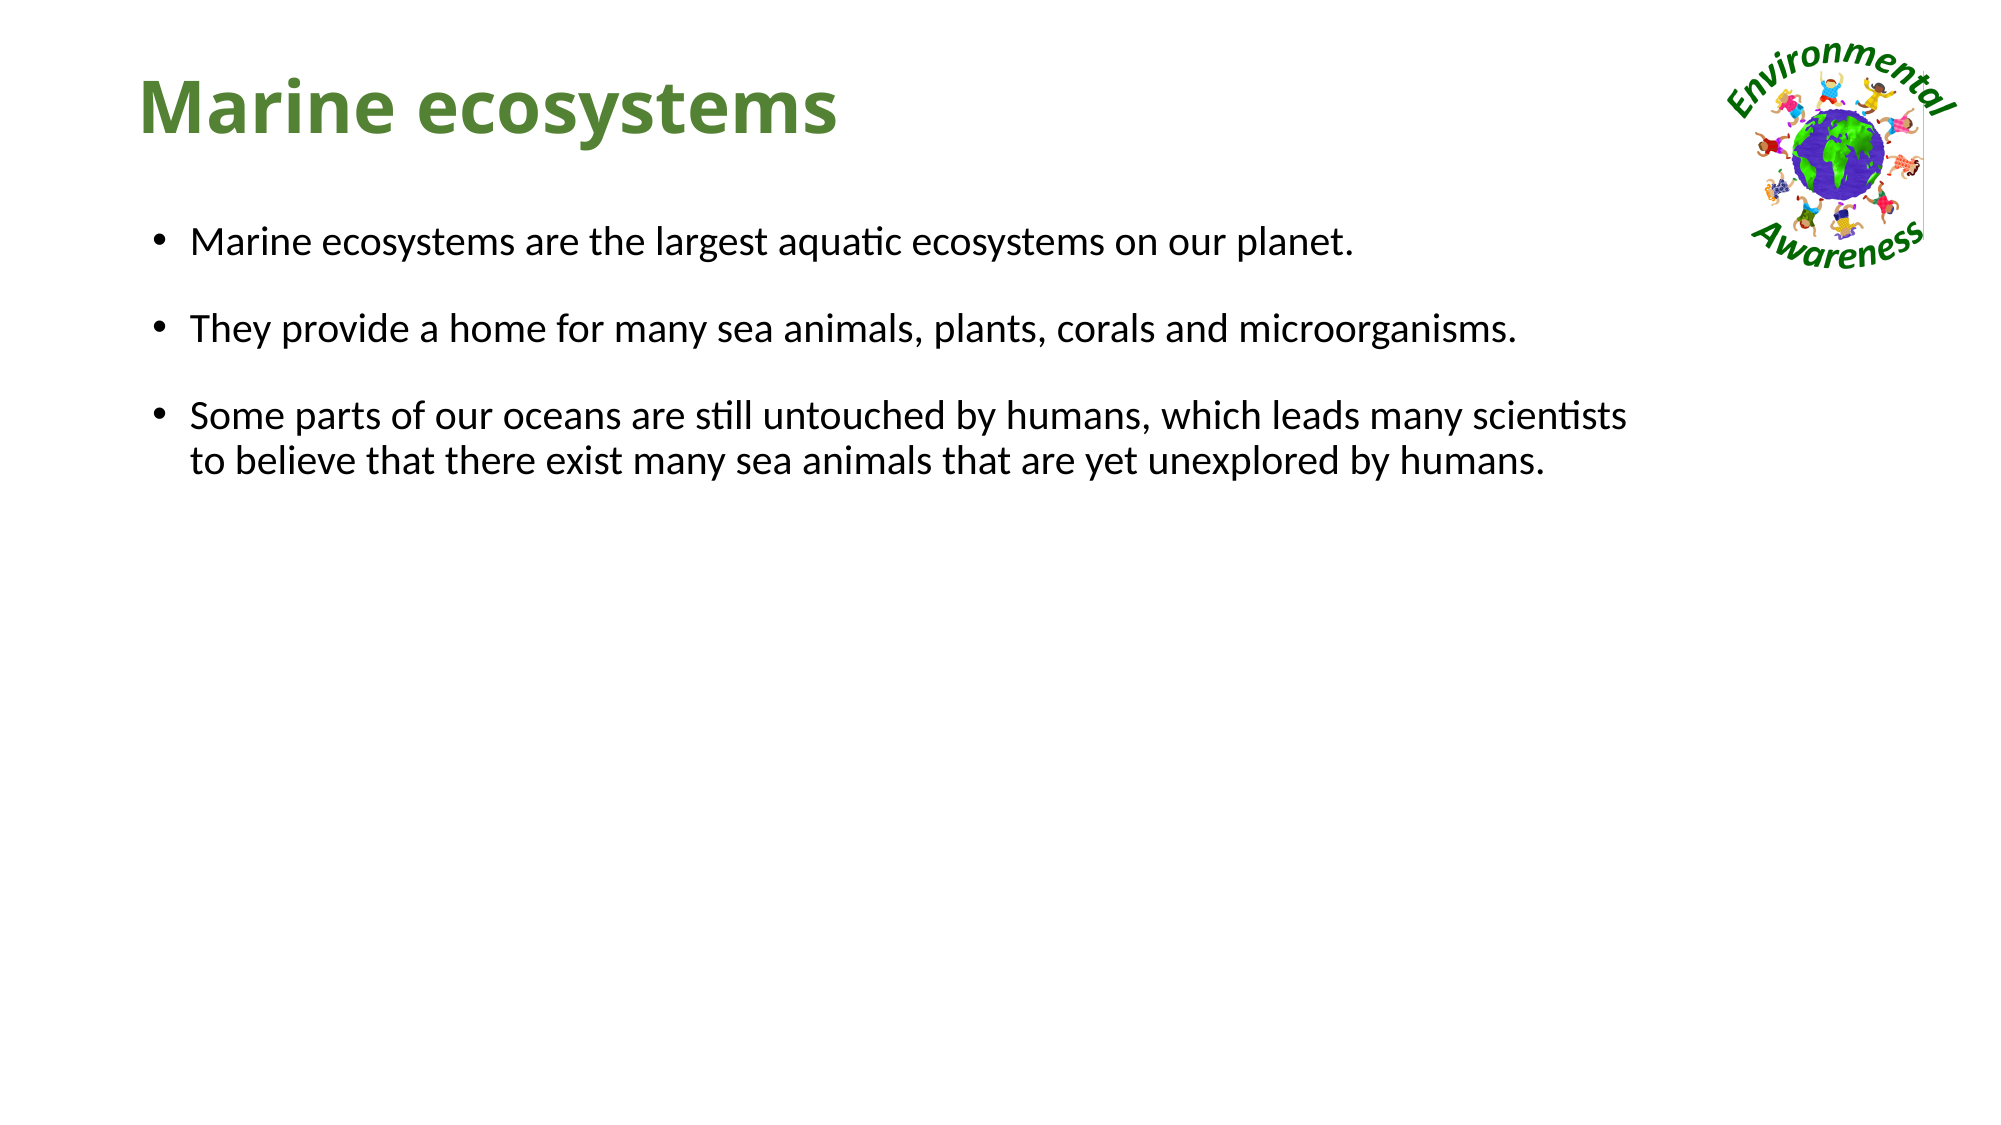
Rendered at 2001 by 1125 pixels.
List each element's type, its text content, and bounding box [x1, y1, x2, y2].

picture [1716, 35, 1962, 278]
title Marine ecosystems [122, 59, 1650, 160]
list Marine ecosystems are the largest aquatic ecosystems on our planet. They provide a home for many sea animals, plants, corals and microorganisms. Some parts of our oceans are still untouched by humans, which leads many scientists to believe that there exist many sea animals that are yet unexplored by humans. [137, 212, 1650, 1021]
